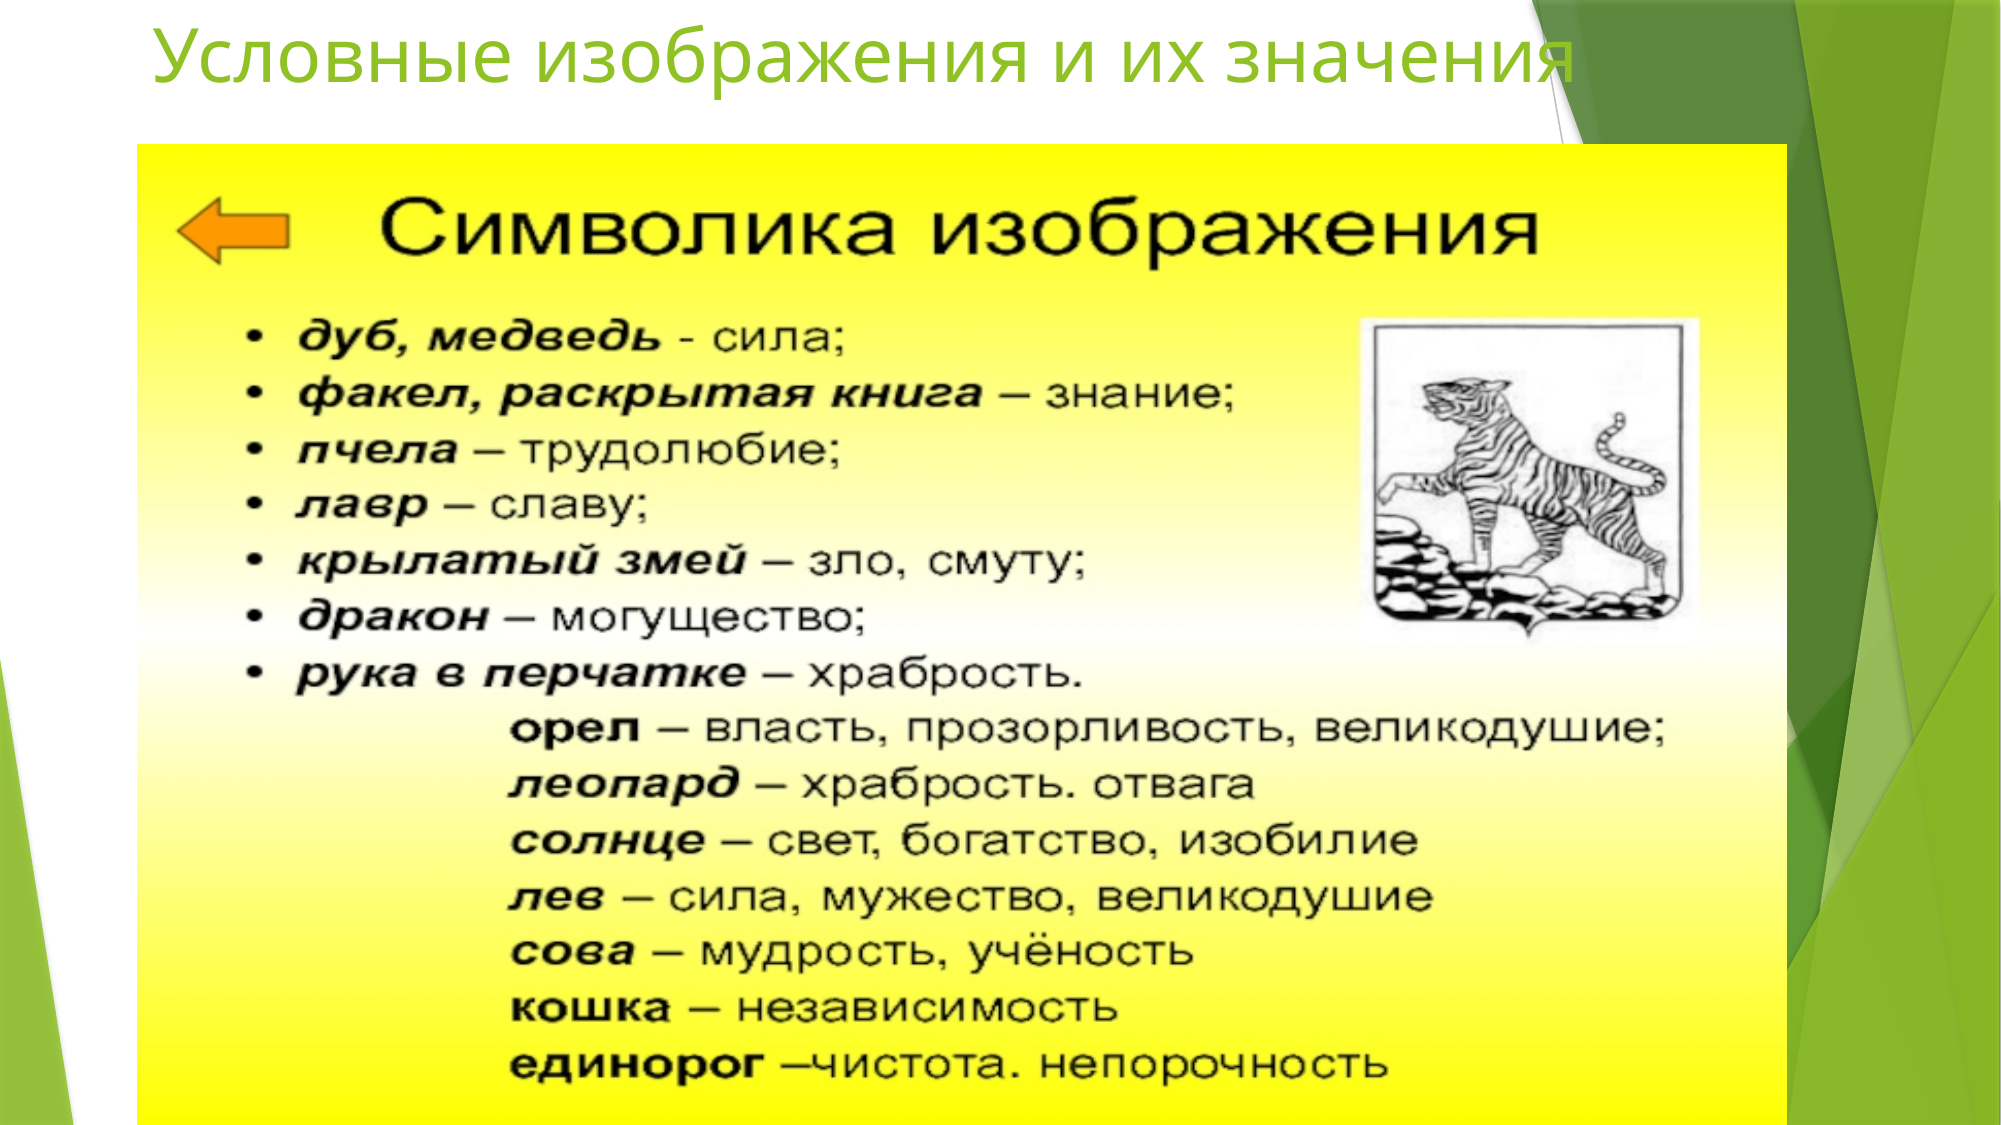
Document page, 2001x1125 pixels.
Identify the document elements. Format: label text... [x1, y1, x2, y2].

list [136, 144, 1788, 1125]
title Условные изображения и их значения [137, 0, 1863, 169]
